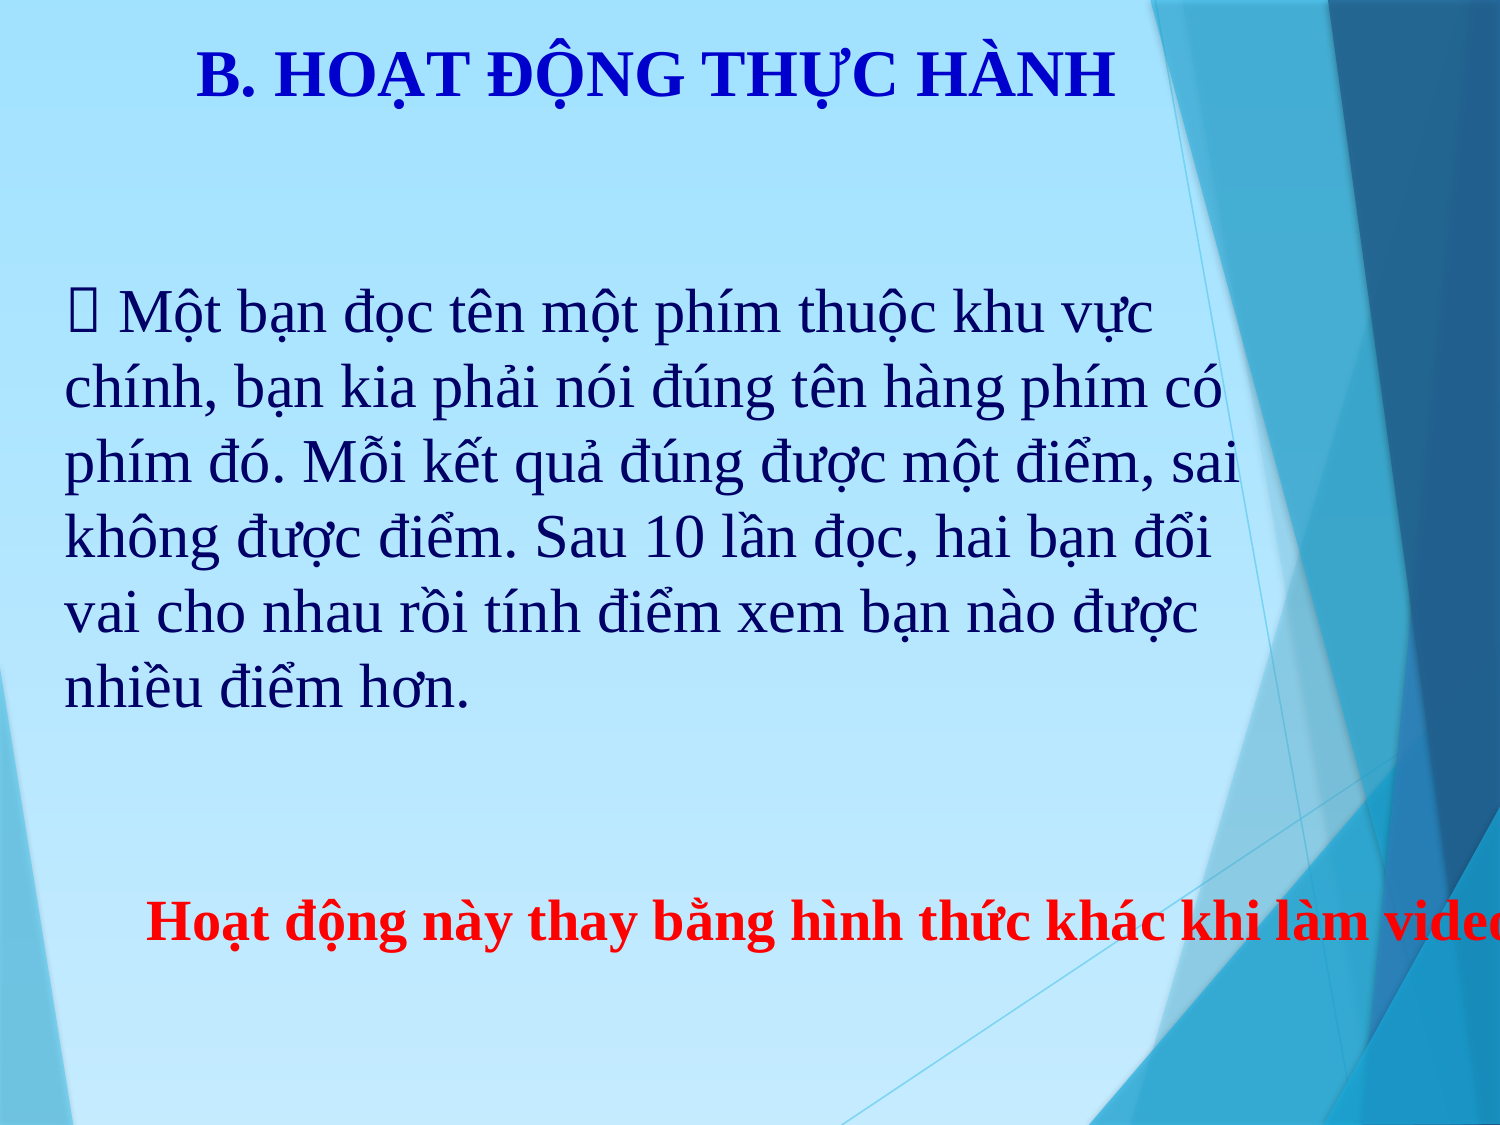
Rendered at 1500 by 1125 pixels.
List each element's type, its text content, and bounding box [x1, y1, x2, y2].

text_box Hoạt động này thay bằng hình thức khác khi làm video [132, 875, 1500, 960]
text_box B. HOẠT ĐỘNG THỰC HÀNH [181, 24, 1150, 115]
text_box  Một bạn đọc tên một phím thuộc khu vực chính, bạn kia phải nói đúng tên hàng phím có phím đó. Mỗi kết quả đúng được một điểm, sai không được điểm. Sau 10 lần đọc, hai bạn đổi vai cho nhau rồi tính điểm xem bạn nào được nhiều điểm hơn. [50, 262, 1275, 727]
